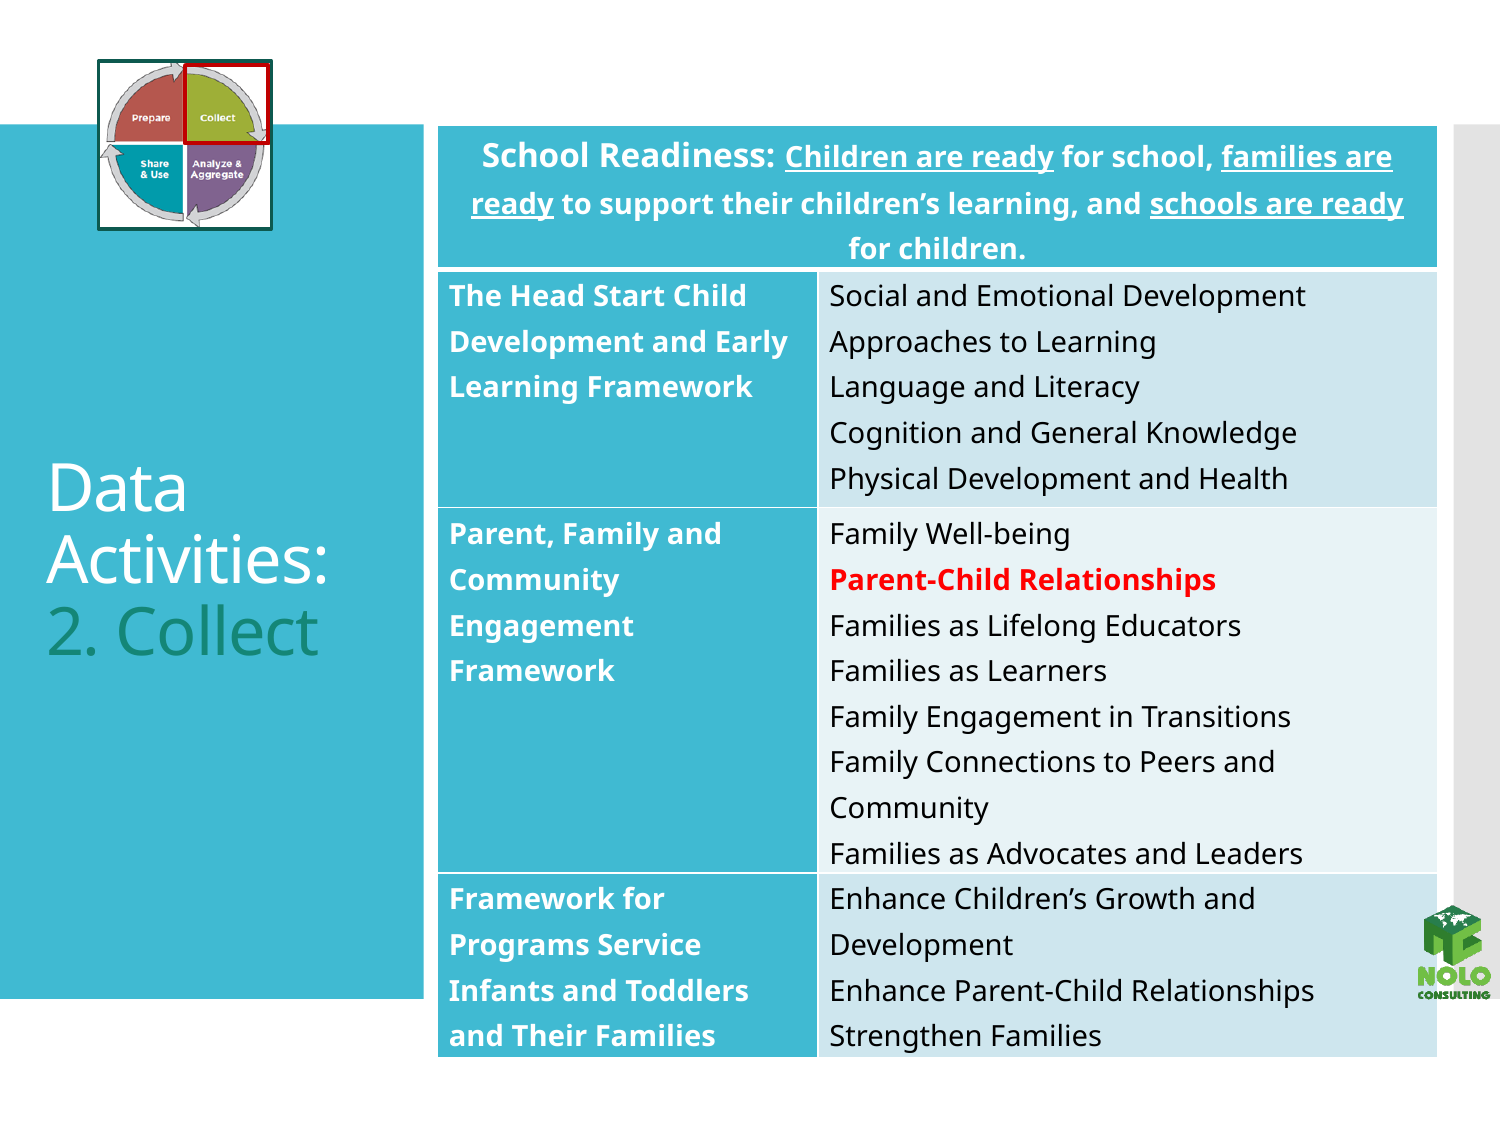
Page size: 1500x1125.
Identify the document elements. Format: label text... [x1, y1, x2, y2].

table_cell The Head Start Child Development and Early Learning Framework [438, 272, 817, 507]
picture [99, 62, 270, 228]
table_cell Social and Emotional Development Approaches to Learning Language and Literacy Cognition and General Knowledge Physical Development and Health [819, 272, 1437, 507]
title Data Activities: 2. Collect [31, 184, 394, 940]
table_cell Framework for Programs Service Infants and Toddlers and Their Families [438, 874, 817, 1057]
table_cell Parent, Family and Community Engagement Framework [438, 508, 817, 872]
table_cell Family Well-being Parent-Child Relationships Families as Lifelong Educators Families as Learners Family Engagement in Transitions Family Connections to Peers and Community Families as Advocates and Leaders [819, 508, 1437, 872]
picture [1407, 899, 1500, 1011]
table_header School Readiness: Children are ready for school, families are ready to support their children’s learning, and schools are ready for children. [438, 126, 1437, 267]
table_cell Enhance Children’s Growth and Development Enhance Parent-Child Relationships Strengthen Families [819, 874, 1437, 1057]
